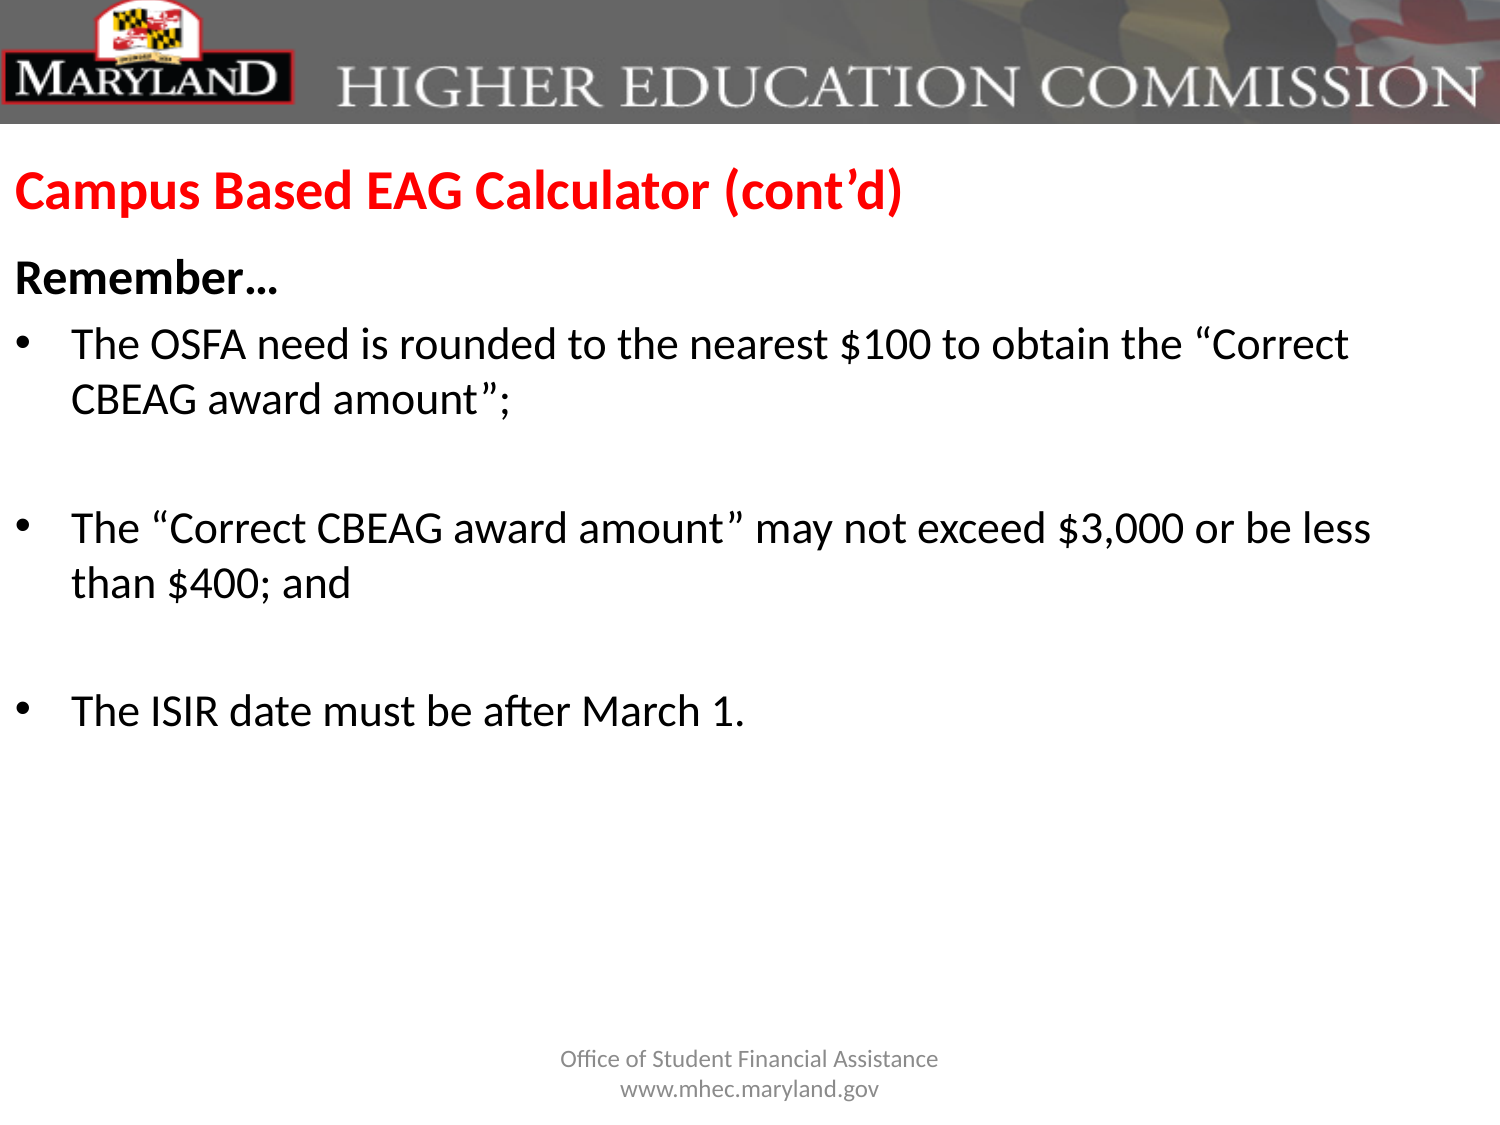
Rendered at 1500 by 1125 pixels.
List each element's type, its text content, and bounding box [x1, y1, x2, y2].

footer Office of Student Financial Assistance www.mhec.maryland.gov [512, 1042, 988, 1103]
title Campus Based EAG Calculator (cont’d) [0, 133, 1438, 237]
picture [0, 0, 1500, 125]
text_box Remember… The OSFA need is rounded to the nearest $100 to obtain the “Correct CBEAG award amount”; The “Correct CBEAG award amount” may not exceed $3,000 or be less than $400; and The ISIR date must be after March 1. [0, 237, 1475, 1029]
